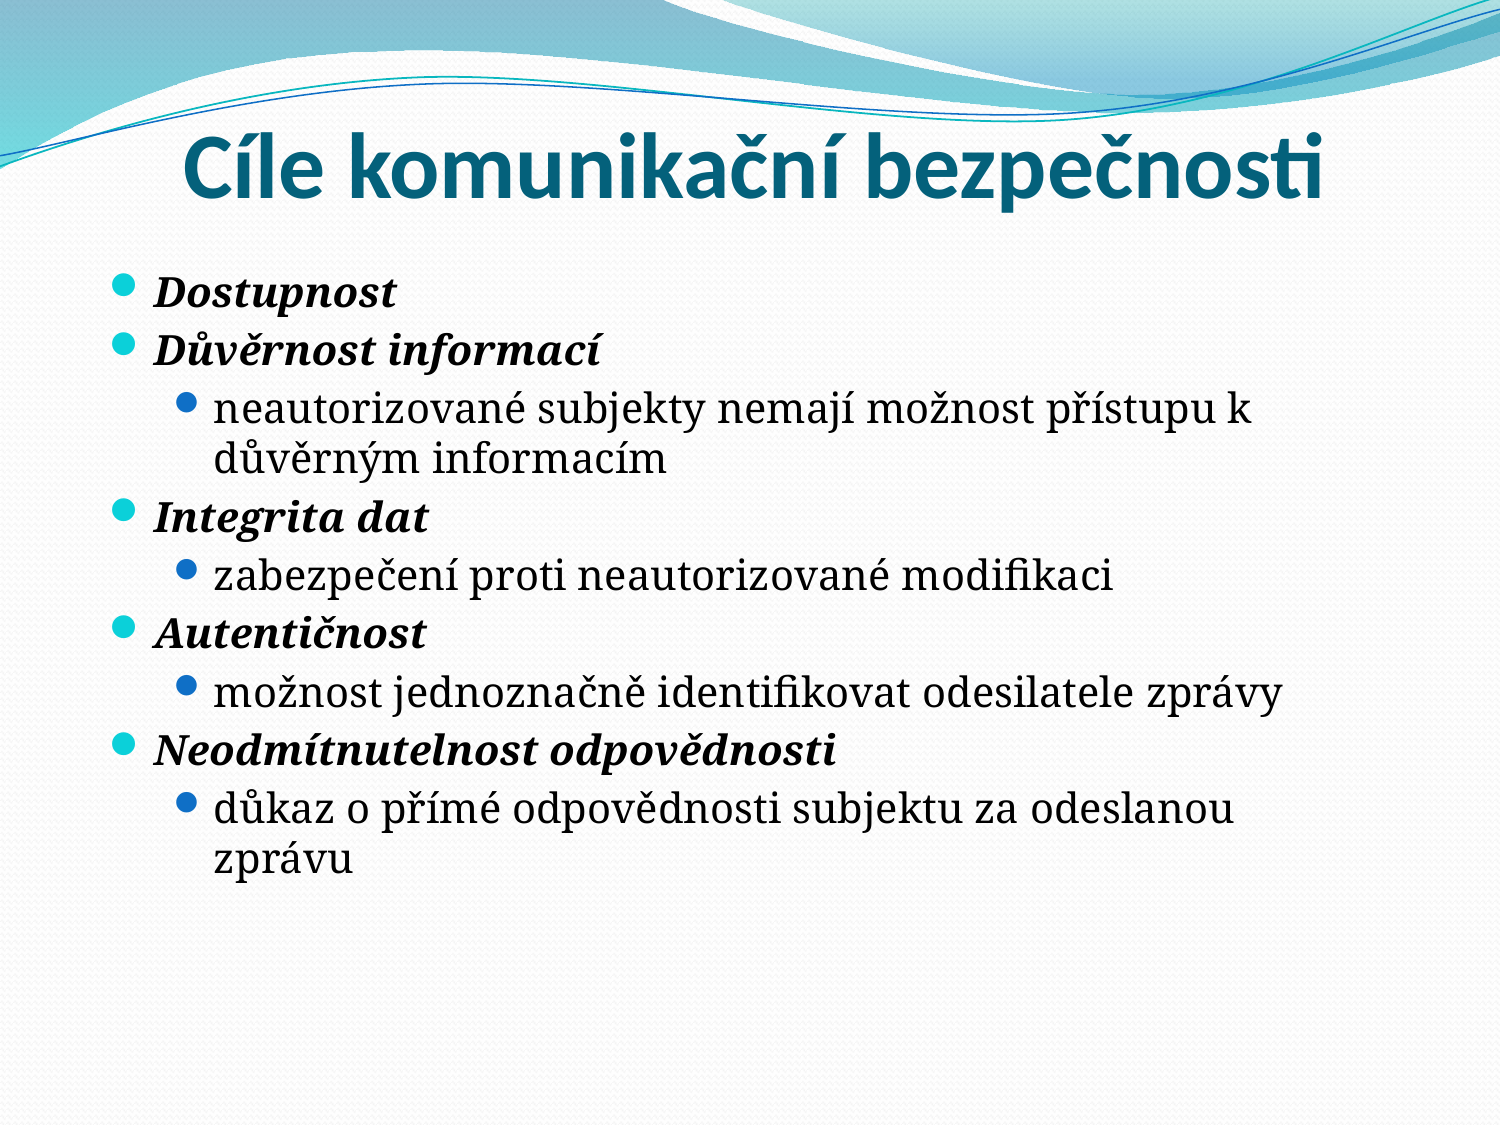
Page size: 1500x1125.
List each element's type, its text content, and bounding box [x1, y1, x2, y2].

list Dostupnost Důvěrnost informací neautorizované subjekty nemají možnost přístupu k důvěrným informacím Integrita dat zabezpečení proti neautorizované modifikaci Autentičnost možnost jednoznačně identifikovat odesilatele zprávy Neodmítnutelnost odpovědnosti důkaz o přímé odpovědnosti subjektu za odeslanou zprávu [93, 257, 1369, 974]
title Cíle komunikační bezpečnosti [117, 0, 1393, 225]
